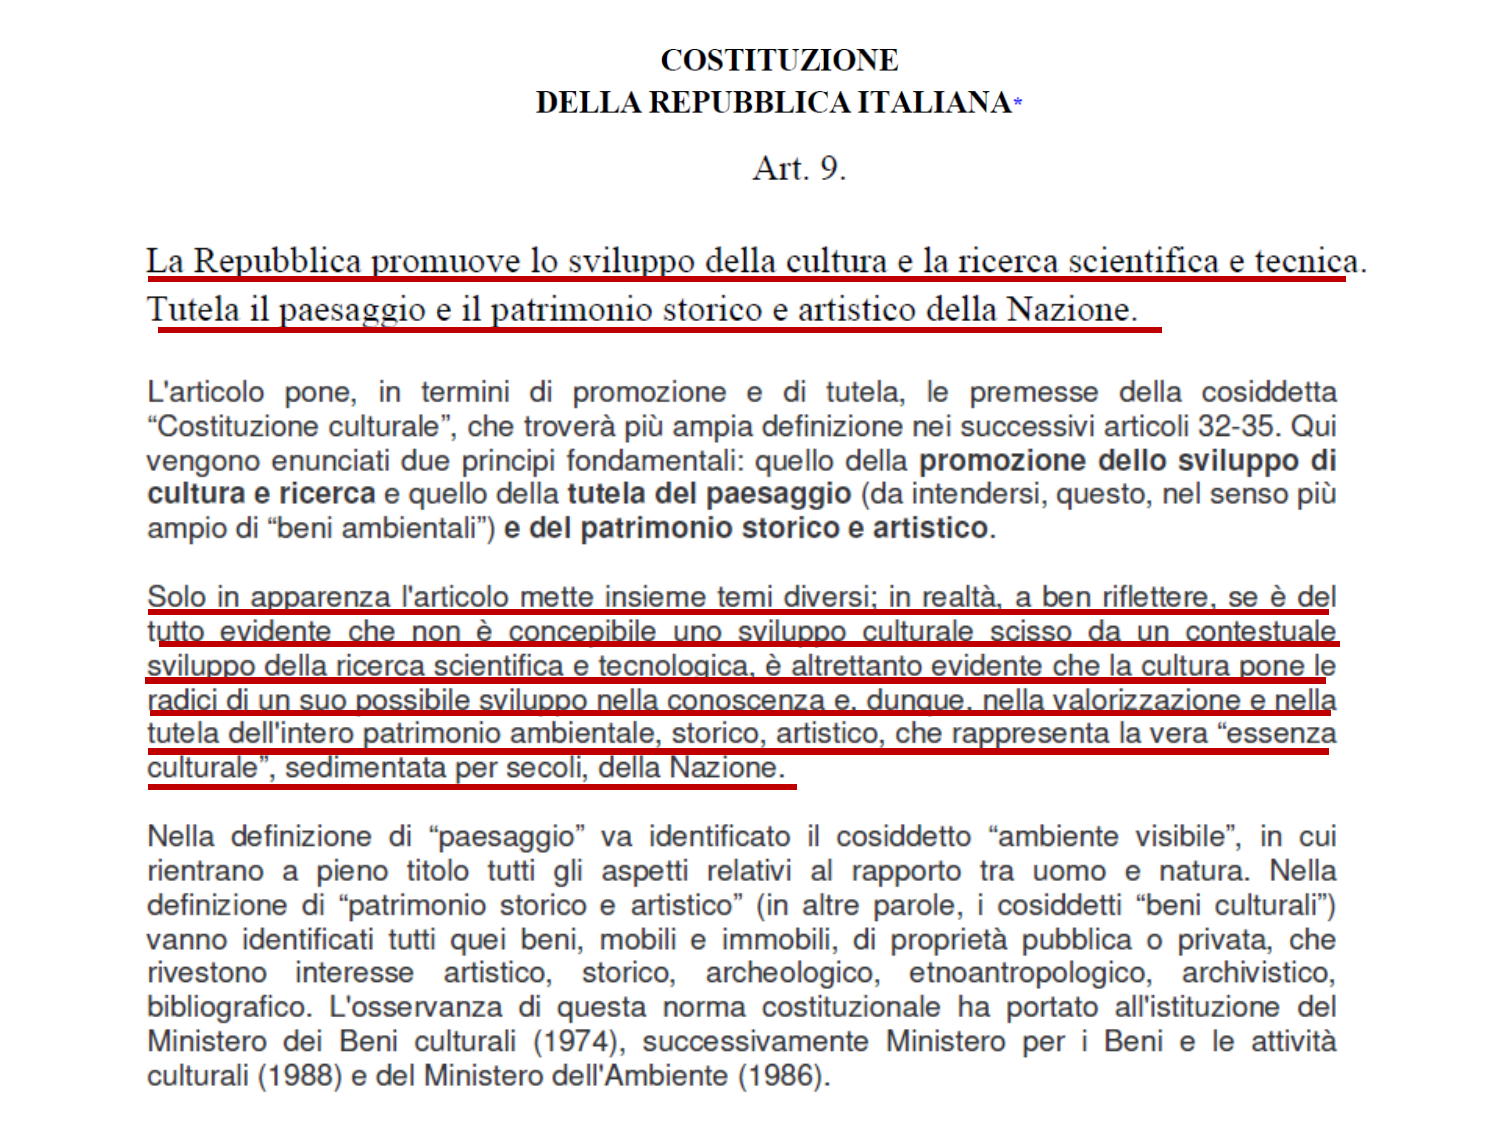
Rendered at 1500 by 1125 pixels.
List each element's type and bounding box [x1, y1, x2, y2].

picture [54, 133, 1400, 1125]
picture [497, 10, 1070, 126]
